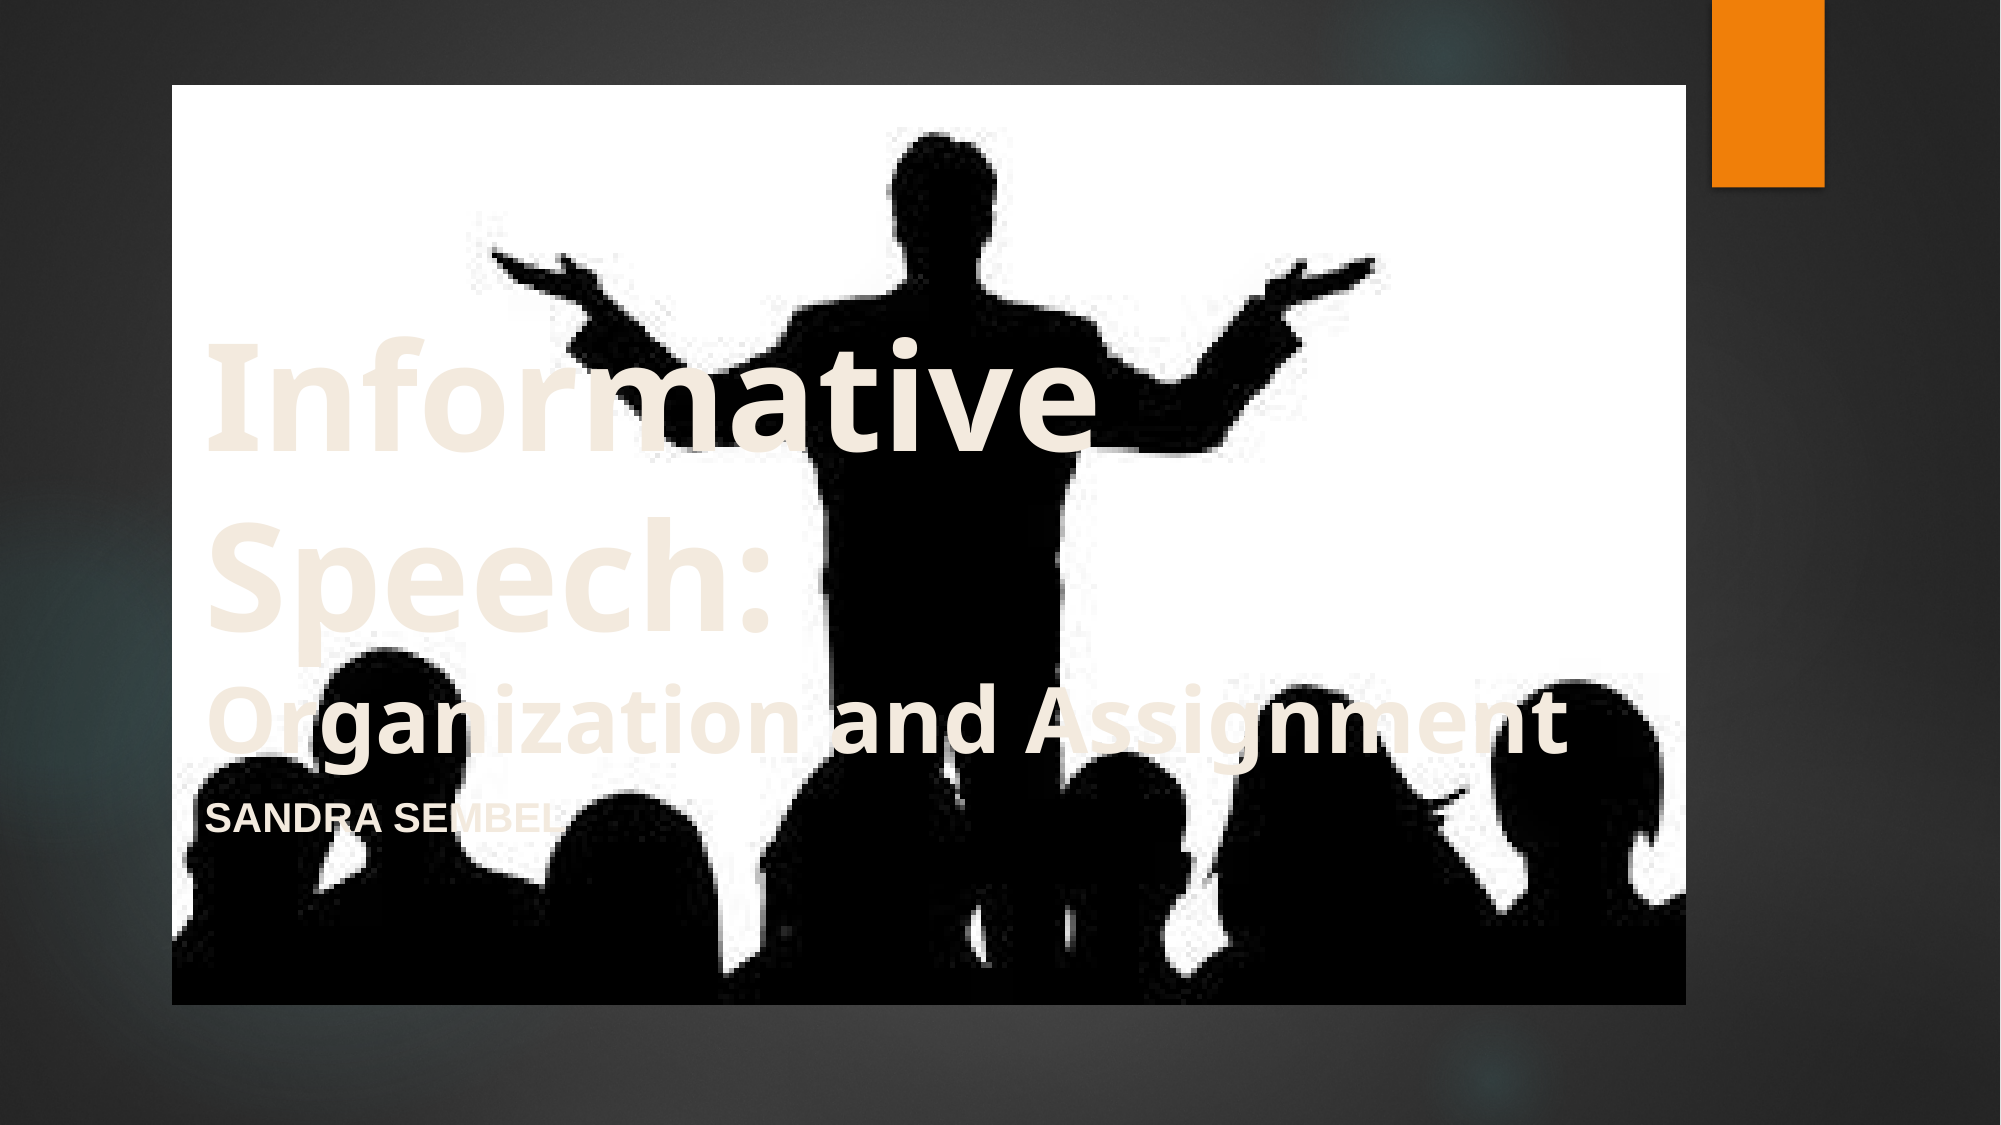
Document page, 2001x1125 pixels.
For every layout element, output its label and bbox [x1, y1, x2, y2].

picture [0, 0, 1686, 1125]
